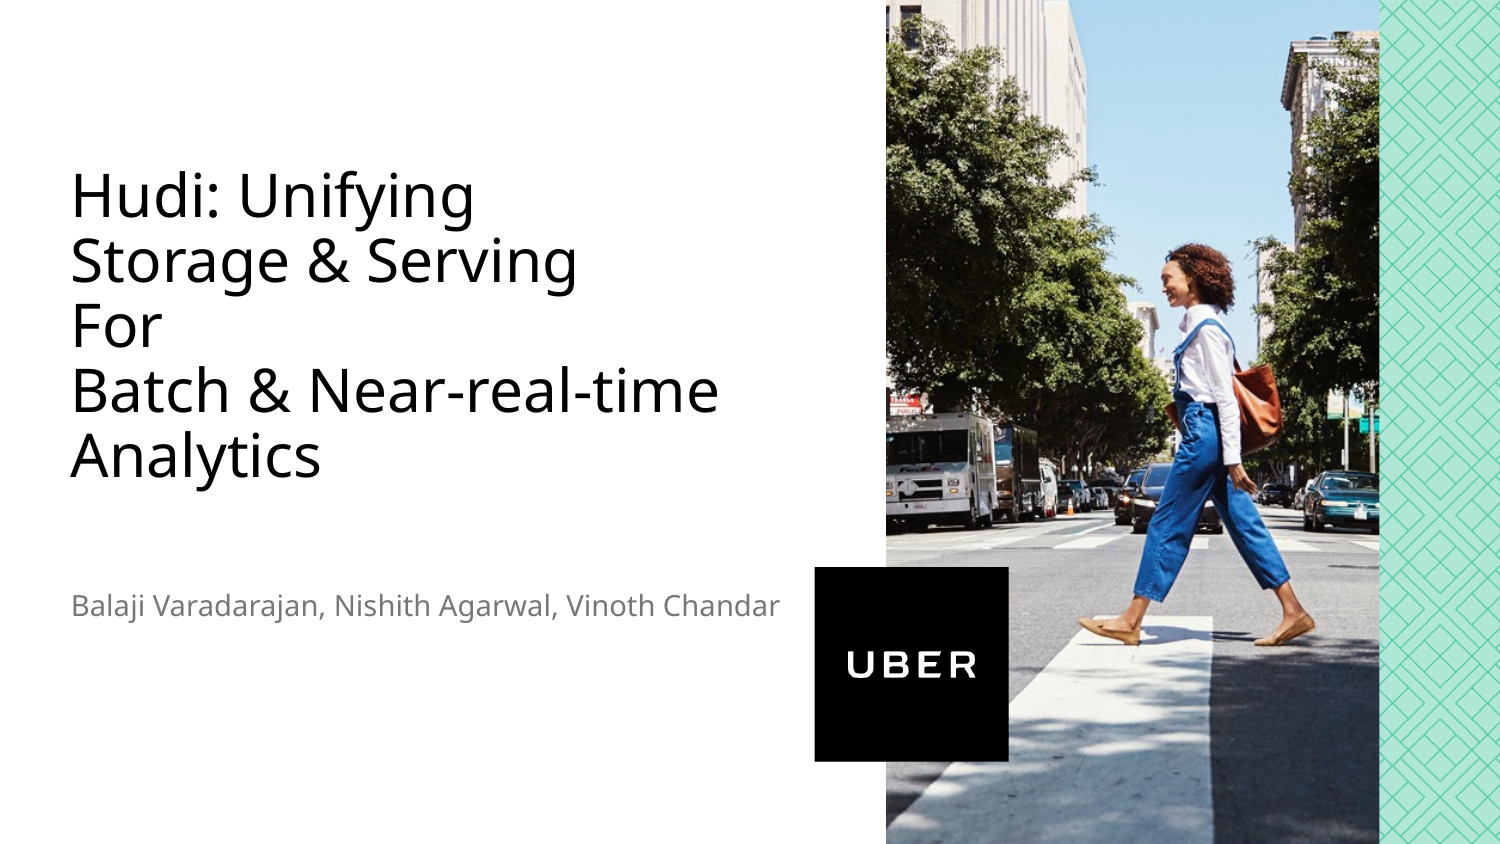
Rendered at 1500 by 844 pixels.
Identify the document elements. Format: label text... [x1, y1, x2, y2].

picture [814, 0, 1500, 844]
title Hudi: Unifying Storage & Serving For Batch & Near-real-time Analytics [65, 159, 871, 534]
subtitle Balaji Varadarajan, Nishith Agarwal, Vinoth Chandar [65, 581, 797, 667]
